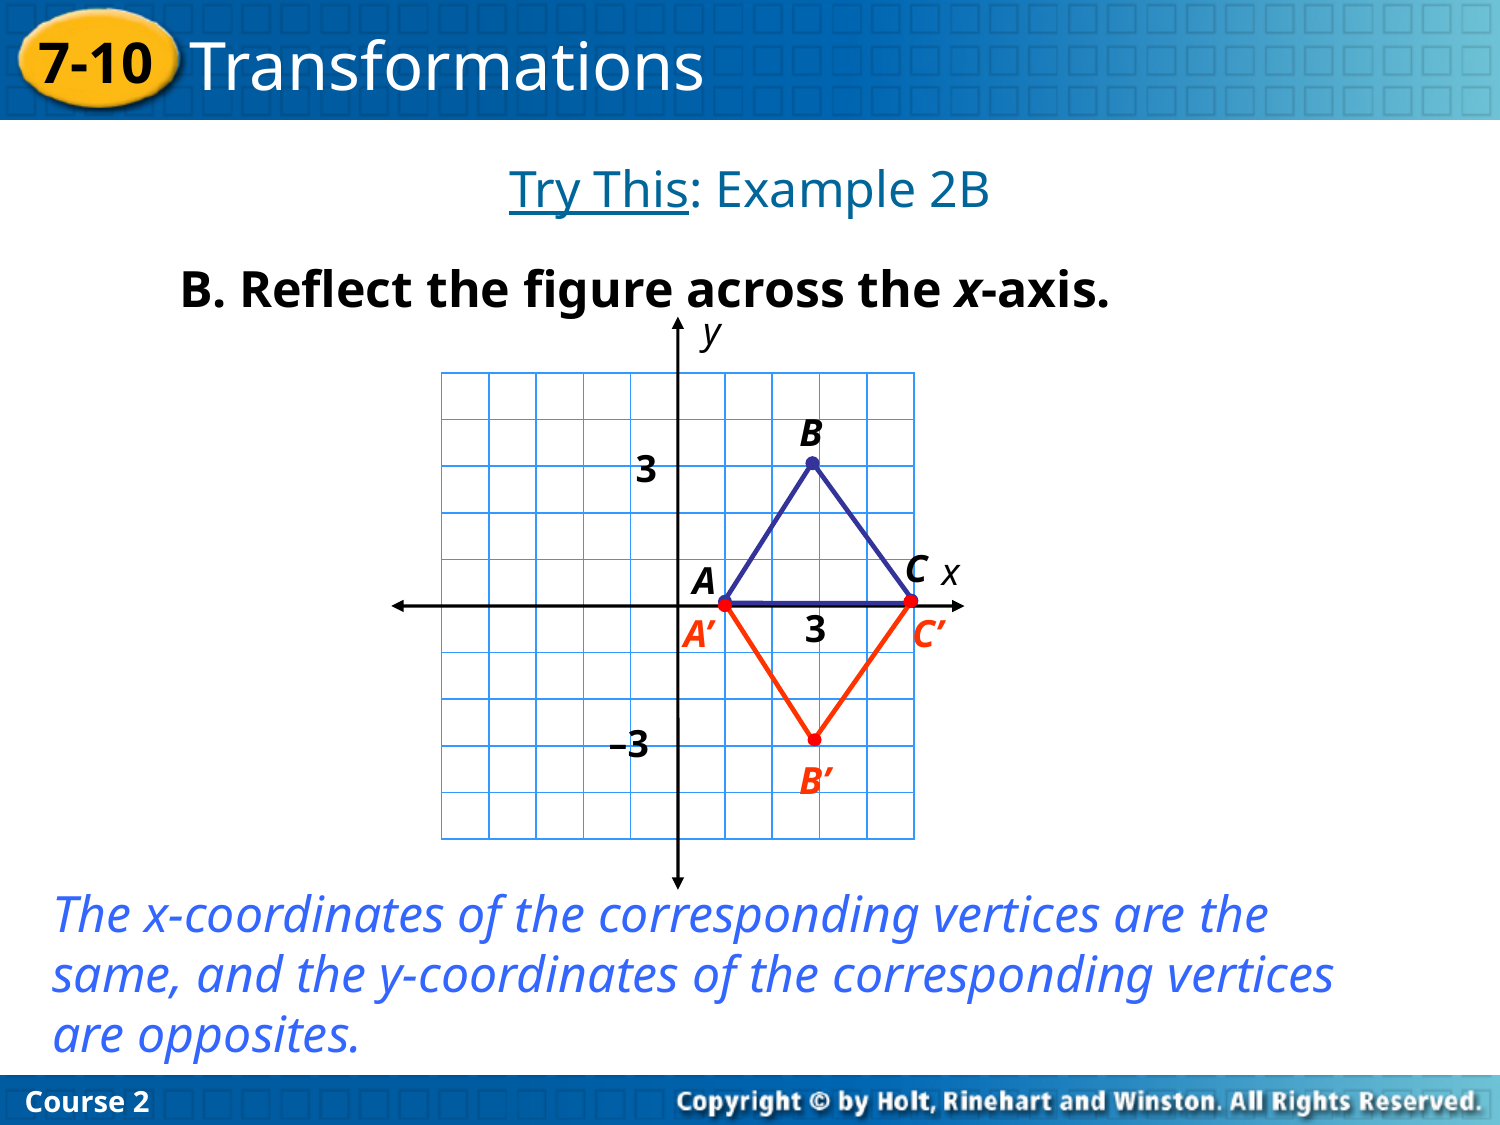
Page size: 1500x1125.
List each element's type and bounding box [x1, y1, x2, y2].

text_box [0, 0, 1500, 1125]
text_box [387, 299, 1038, 890]
text_box [662, 595, 963, 810]
